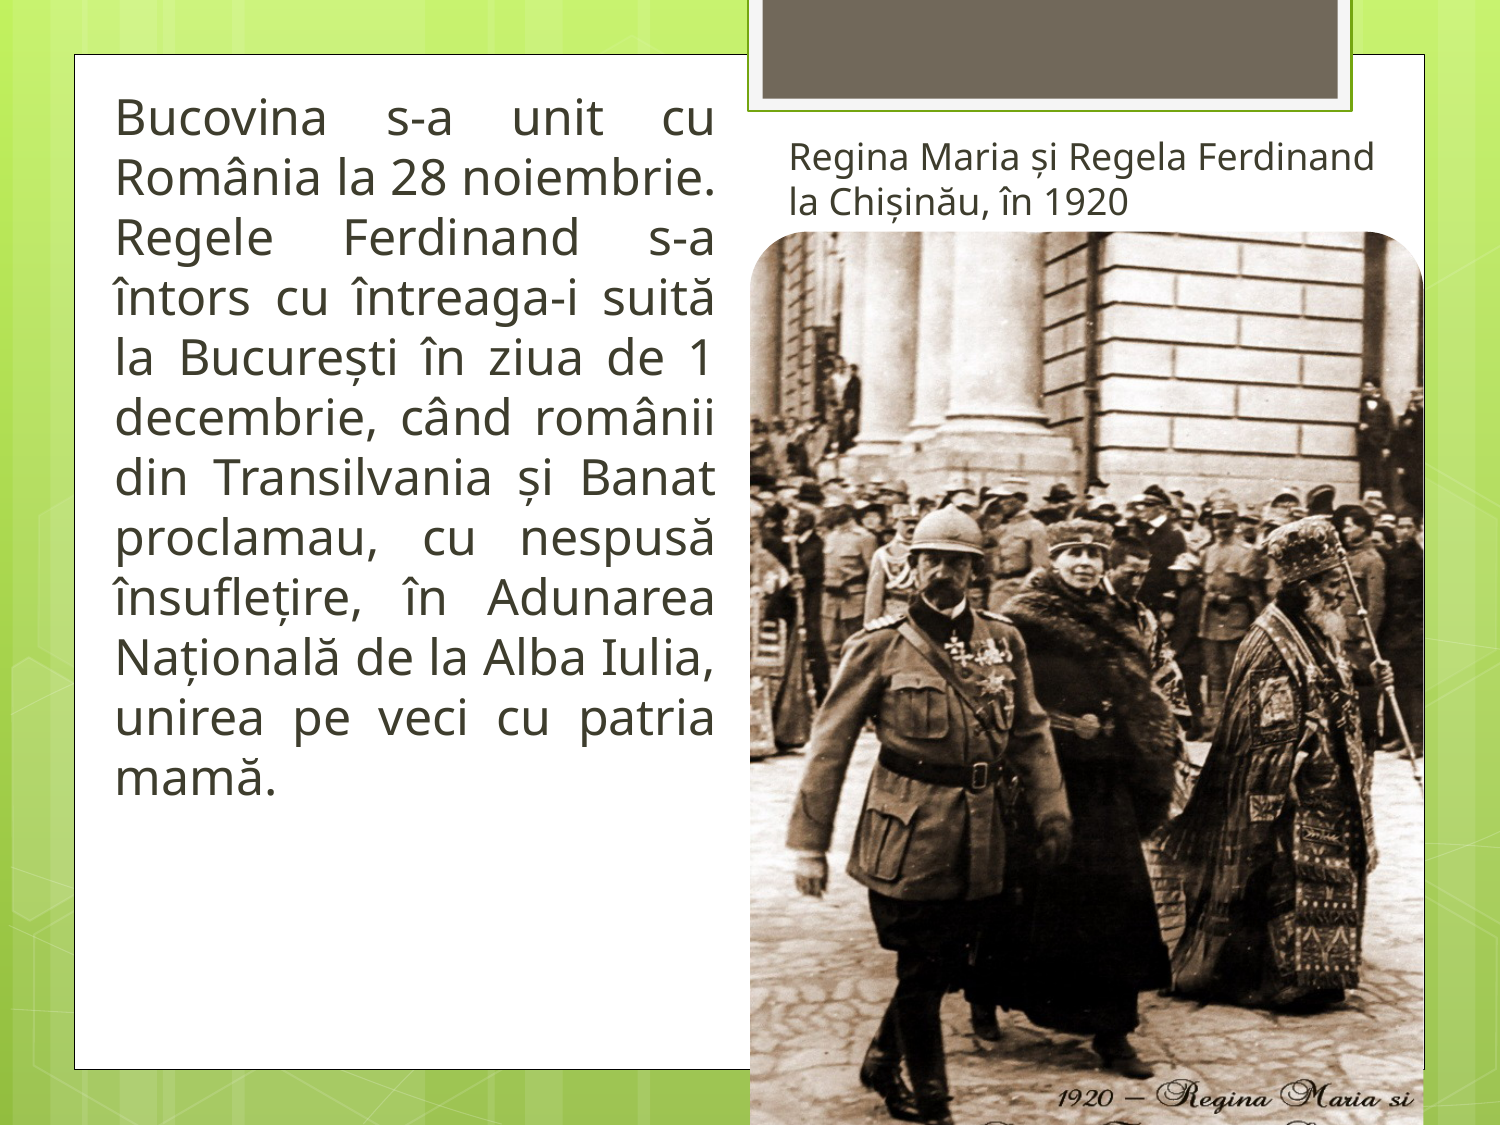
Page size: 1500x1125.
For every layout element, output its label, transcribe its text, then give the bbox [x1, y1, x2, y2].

list Regina Maria și Regela Ferdinand la Chișinău, în 1920 [761, 125, 1424, 231]
picture [749, 231, 1424, 1125]
list Bucovina s-a unit cu România la 28 noiembrie. Regele Ferdinand s-a întors cu întreaga-i suită la Bucureşti în ziua de 1 decembrie, când românii din Transilvania şi Banat proclamau, cu nespusă însufleţire, în Adunarea Naţională de la Alba Iulia, unirea pe veci cu patria mamă. [88, 78, 732, 1059]
